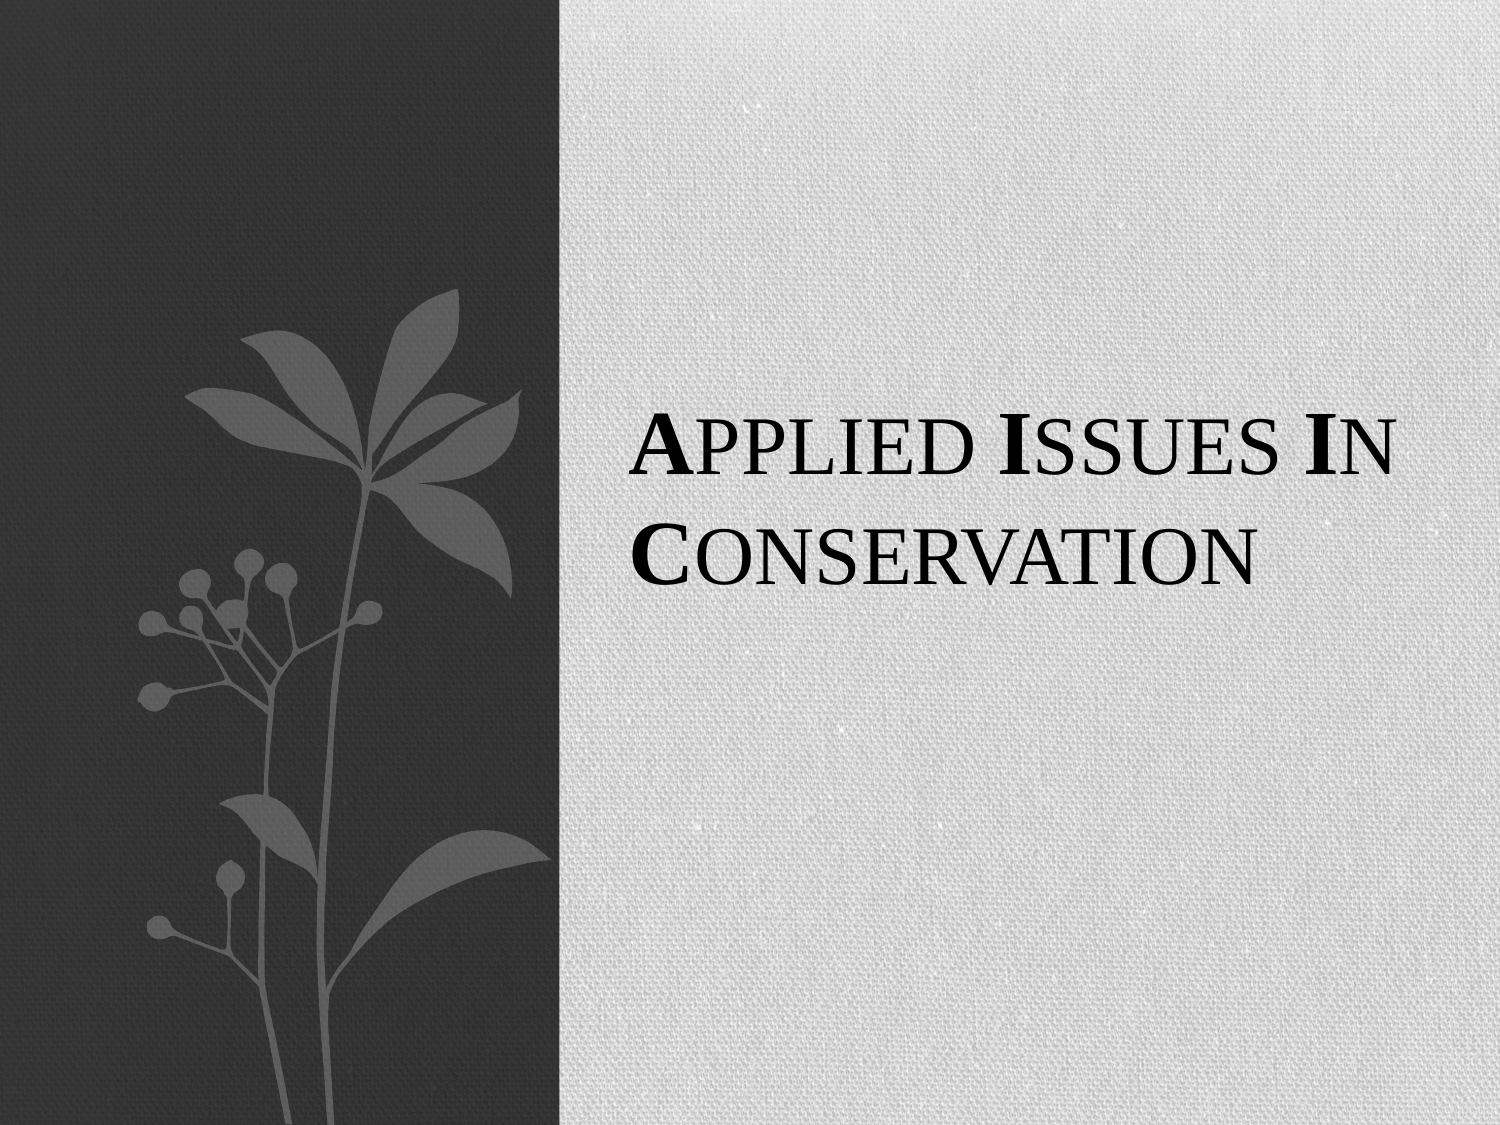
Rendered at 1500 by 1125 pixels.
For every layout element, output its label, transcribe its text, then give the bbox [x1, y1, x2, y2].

title APPLIED ISSUES IN CONSERVATION [613, 232, 1454, 611]
